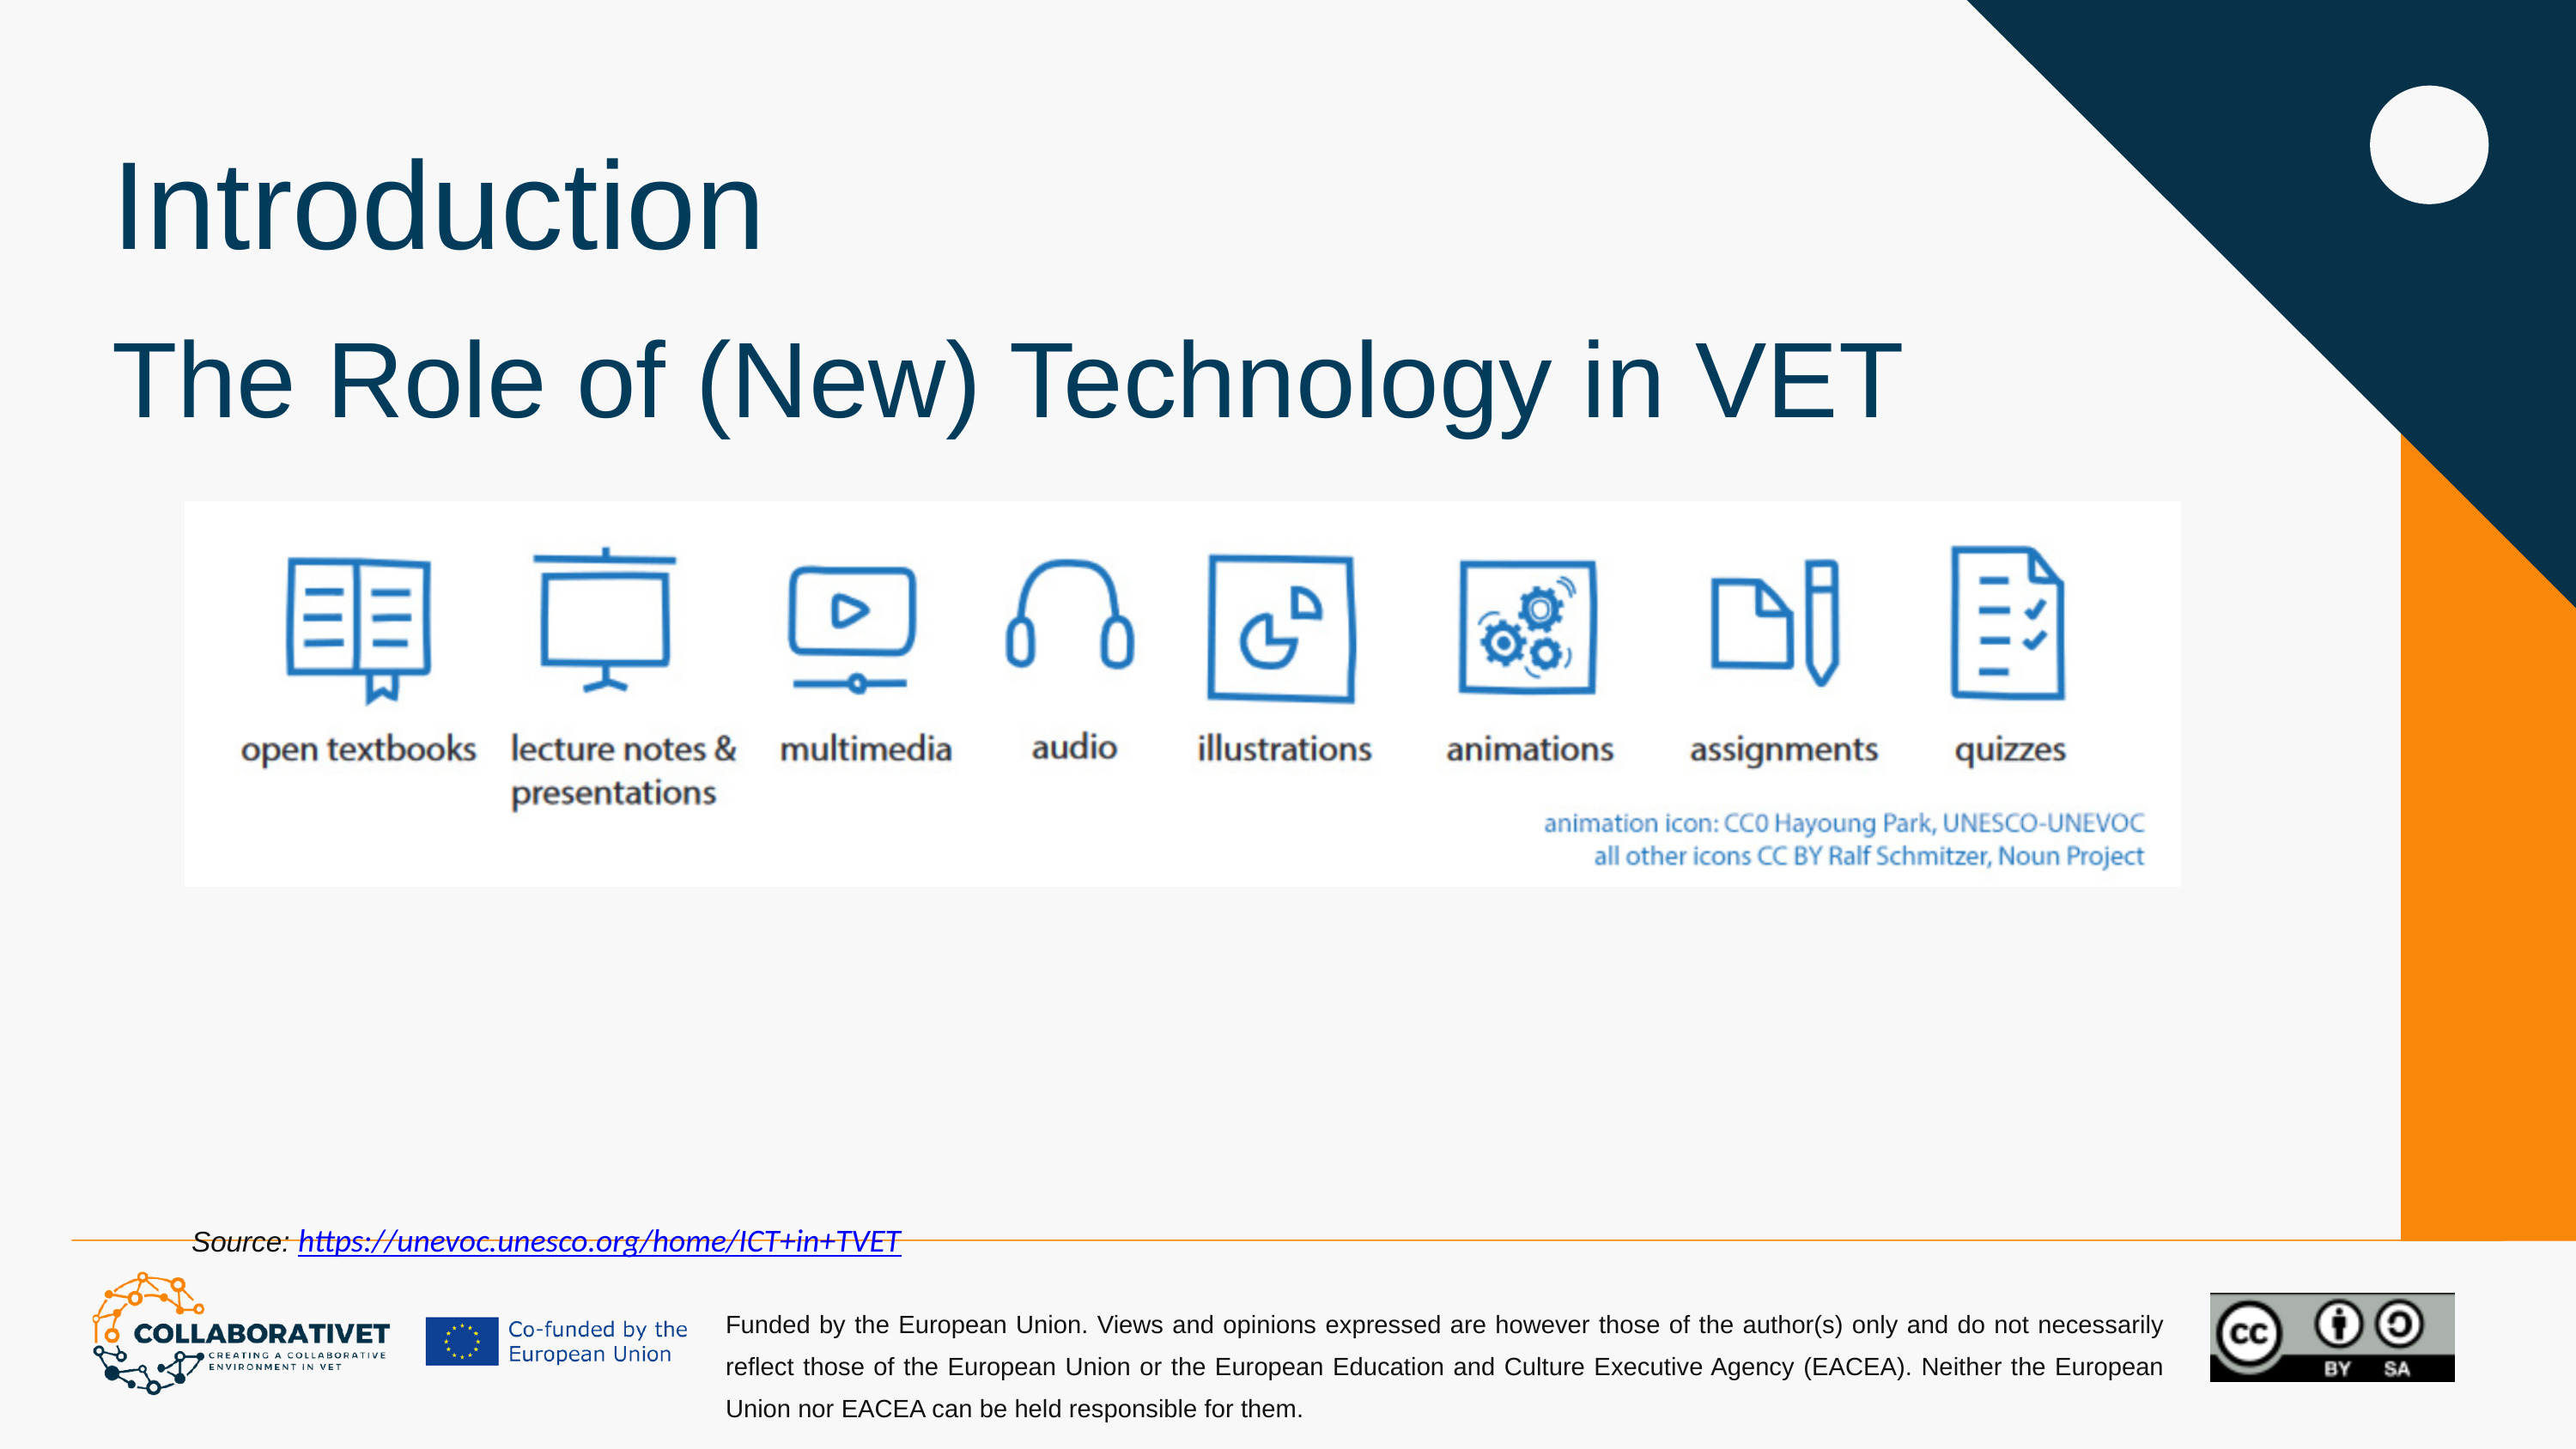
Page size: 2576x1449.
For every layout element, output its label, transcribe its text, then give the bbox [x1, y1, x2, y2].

text_box Introduction The Role of (New) Technology in VET [112, 109, 2254, 440]
text_box [409, 1300, 712, 1382]
picture [184, 501, 2182, 887]
picture [2210, 1293, 2455, 1382]
text_box [2370, 85, 2489, 204]
text_box Source: https://unevoc.unesco.org/home/ICT+in+TVET [408, 1180, 2371, 1337]
text_box Funded by the European Union. Views and opinions expressed are however those of the author(s) only and do not necessarily reflect those of the European Union or the European Education and Culture Executive Agency (EACEA). Neither the European Union nor EACEA can be held responsible for them. [725, 1296, 2166, 1423]
text_box [2401, 434, 2576, 1241]
text_box [1966, 0, 2576, 609]
text_box [78, 1179, 408, 1449]
